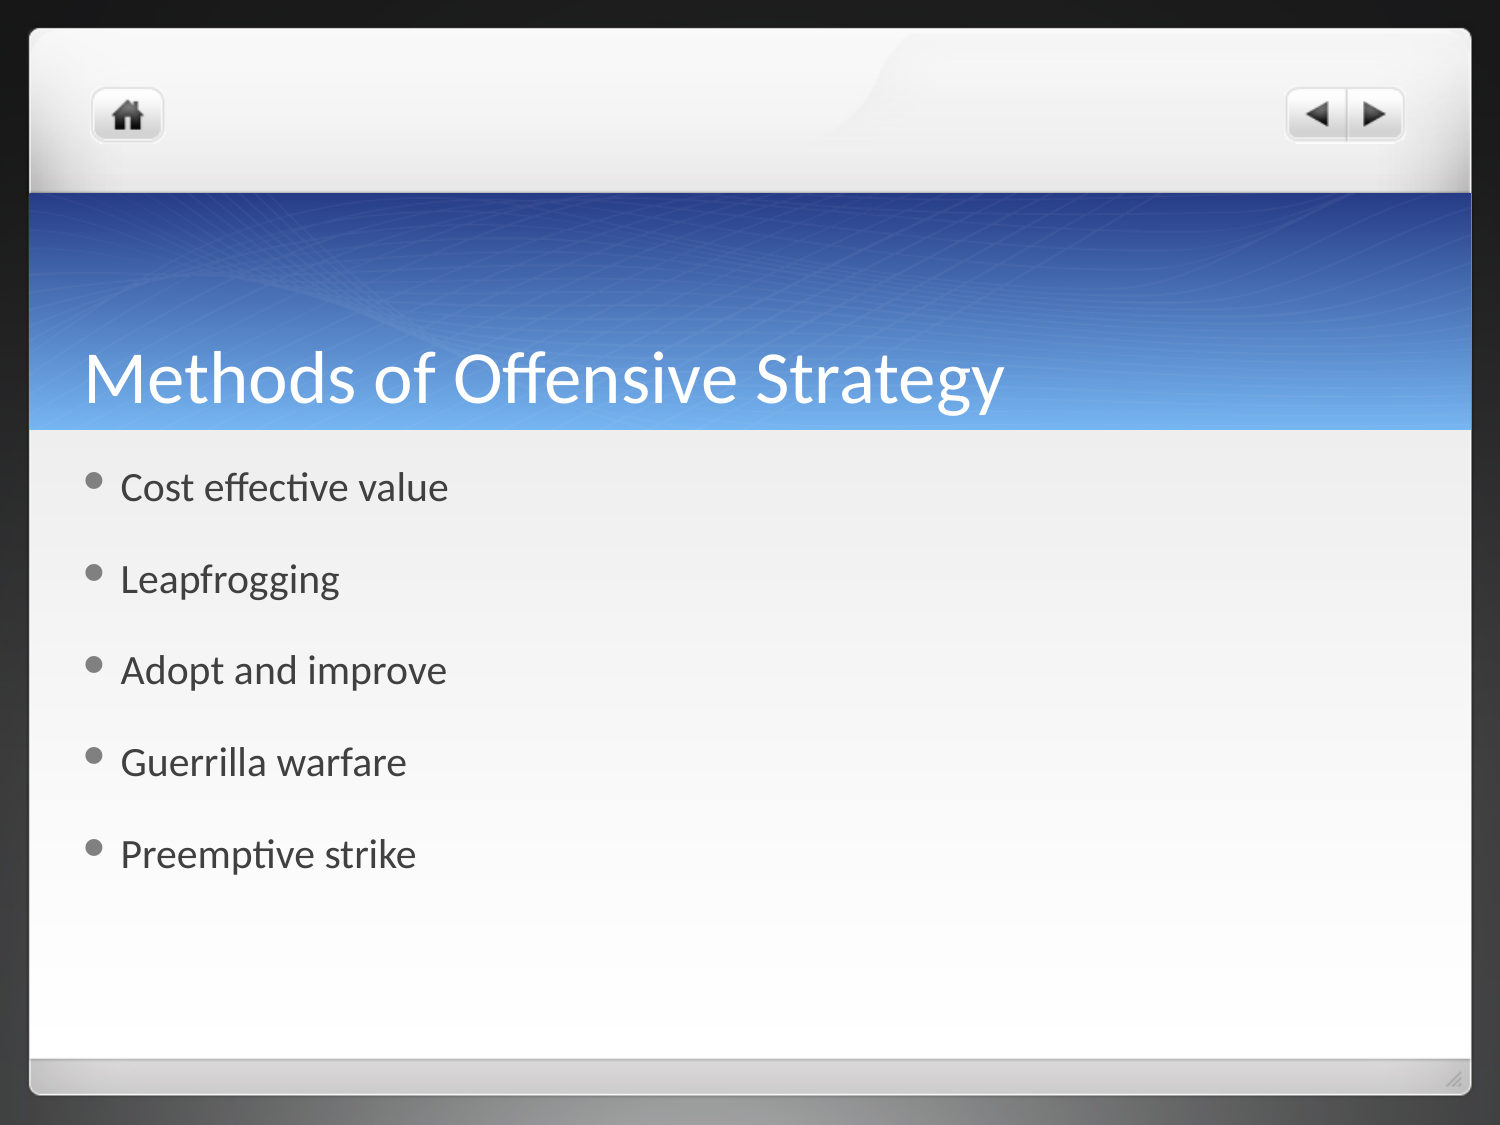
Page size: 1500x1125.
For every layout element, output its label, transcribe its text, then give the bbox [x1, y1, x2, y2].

list Cost effective value Leapfrogging Adopt and improve Guerrilla warfare Preemptive strike [68, 452, 1432, 1025]
picture [0, 0, 1500, 1125]
title Methods of Offensive Strategy [68, 238, 1432, 427]
